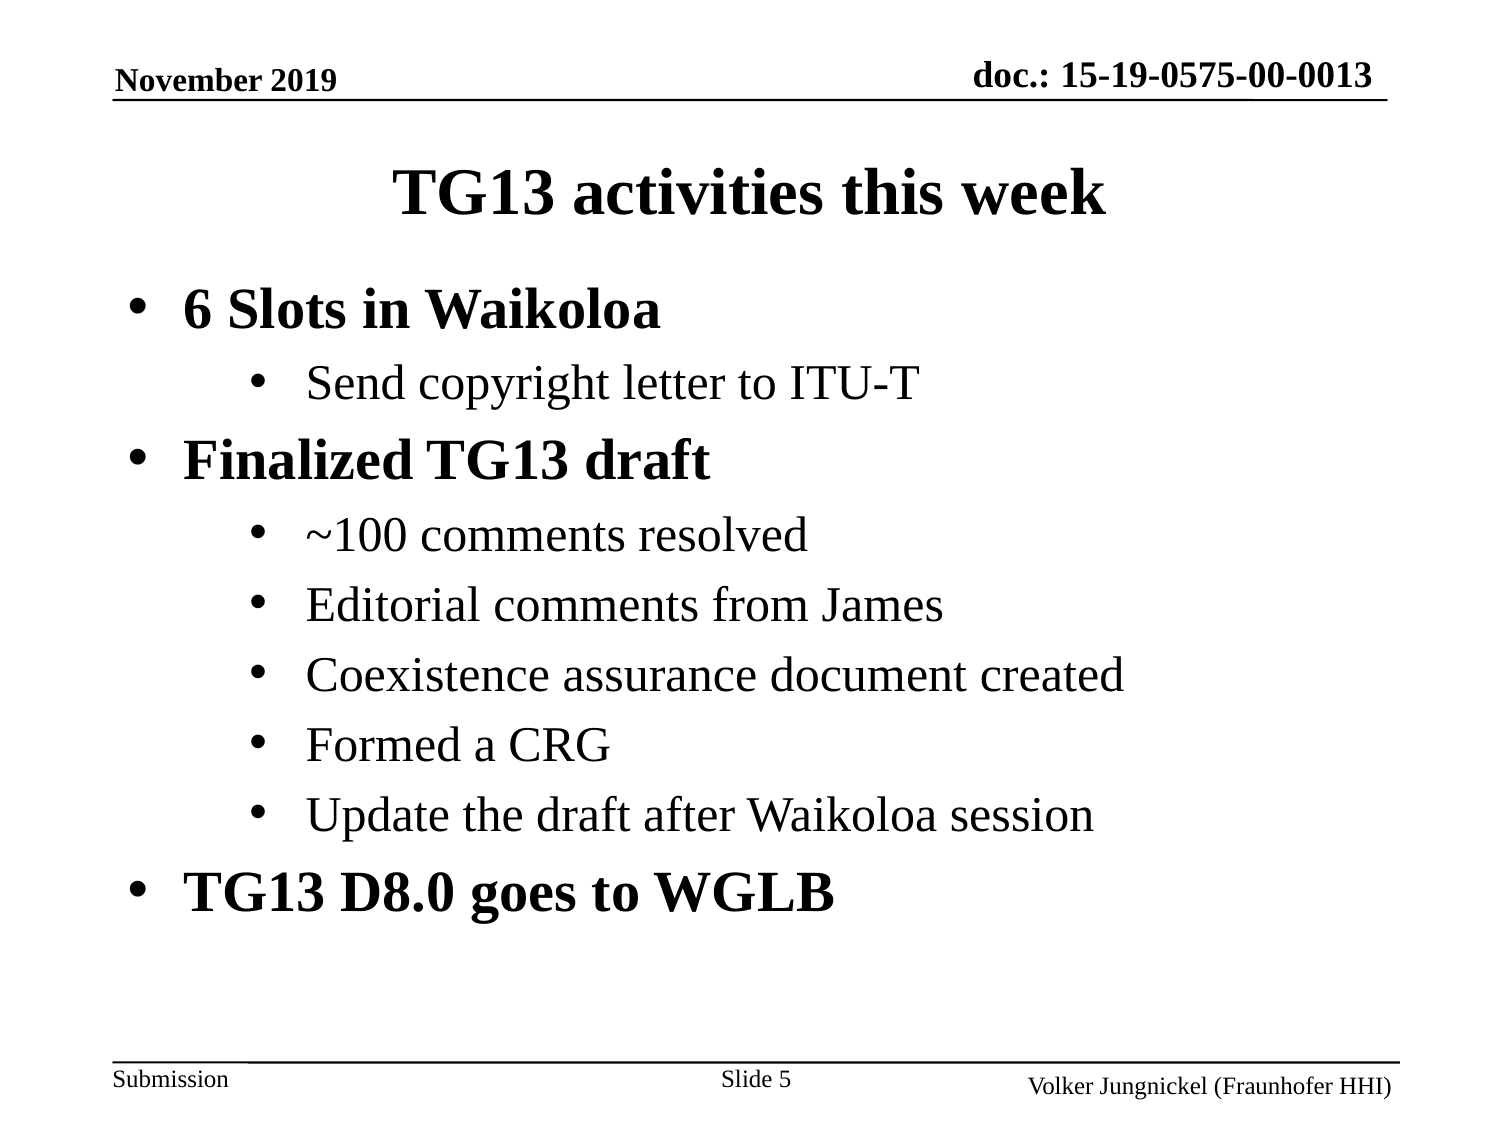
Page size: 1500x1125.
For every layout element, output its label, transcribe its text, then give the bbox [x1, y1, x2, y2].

footer Volker Jungnickel (Fraunhofer HHI) [1012, 1062, 1439, 1100]
text_box 6 Slots in Waikoloa Send copyright letter to ITU-T Finalized TG13 draft ~100 comments resolved Editorial comments from James Coexistence assurance document created Formed a CRG Update the draft after Waikoloa session TG13 D8.0 goes to WGLB [112, 275, 1388, 1038]
slide_number Slide 5 [711, 1061, 801, 1093]
text_box TG13 activities this week [112, 99, 1388, 275]
text_box November 2019 [99, 50, 413, 147]
